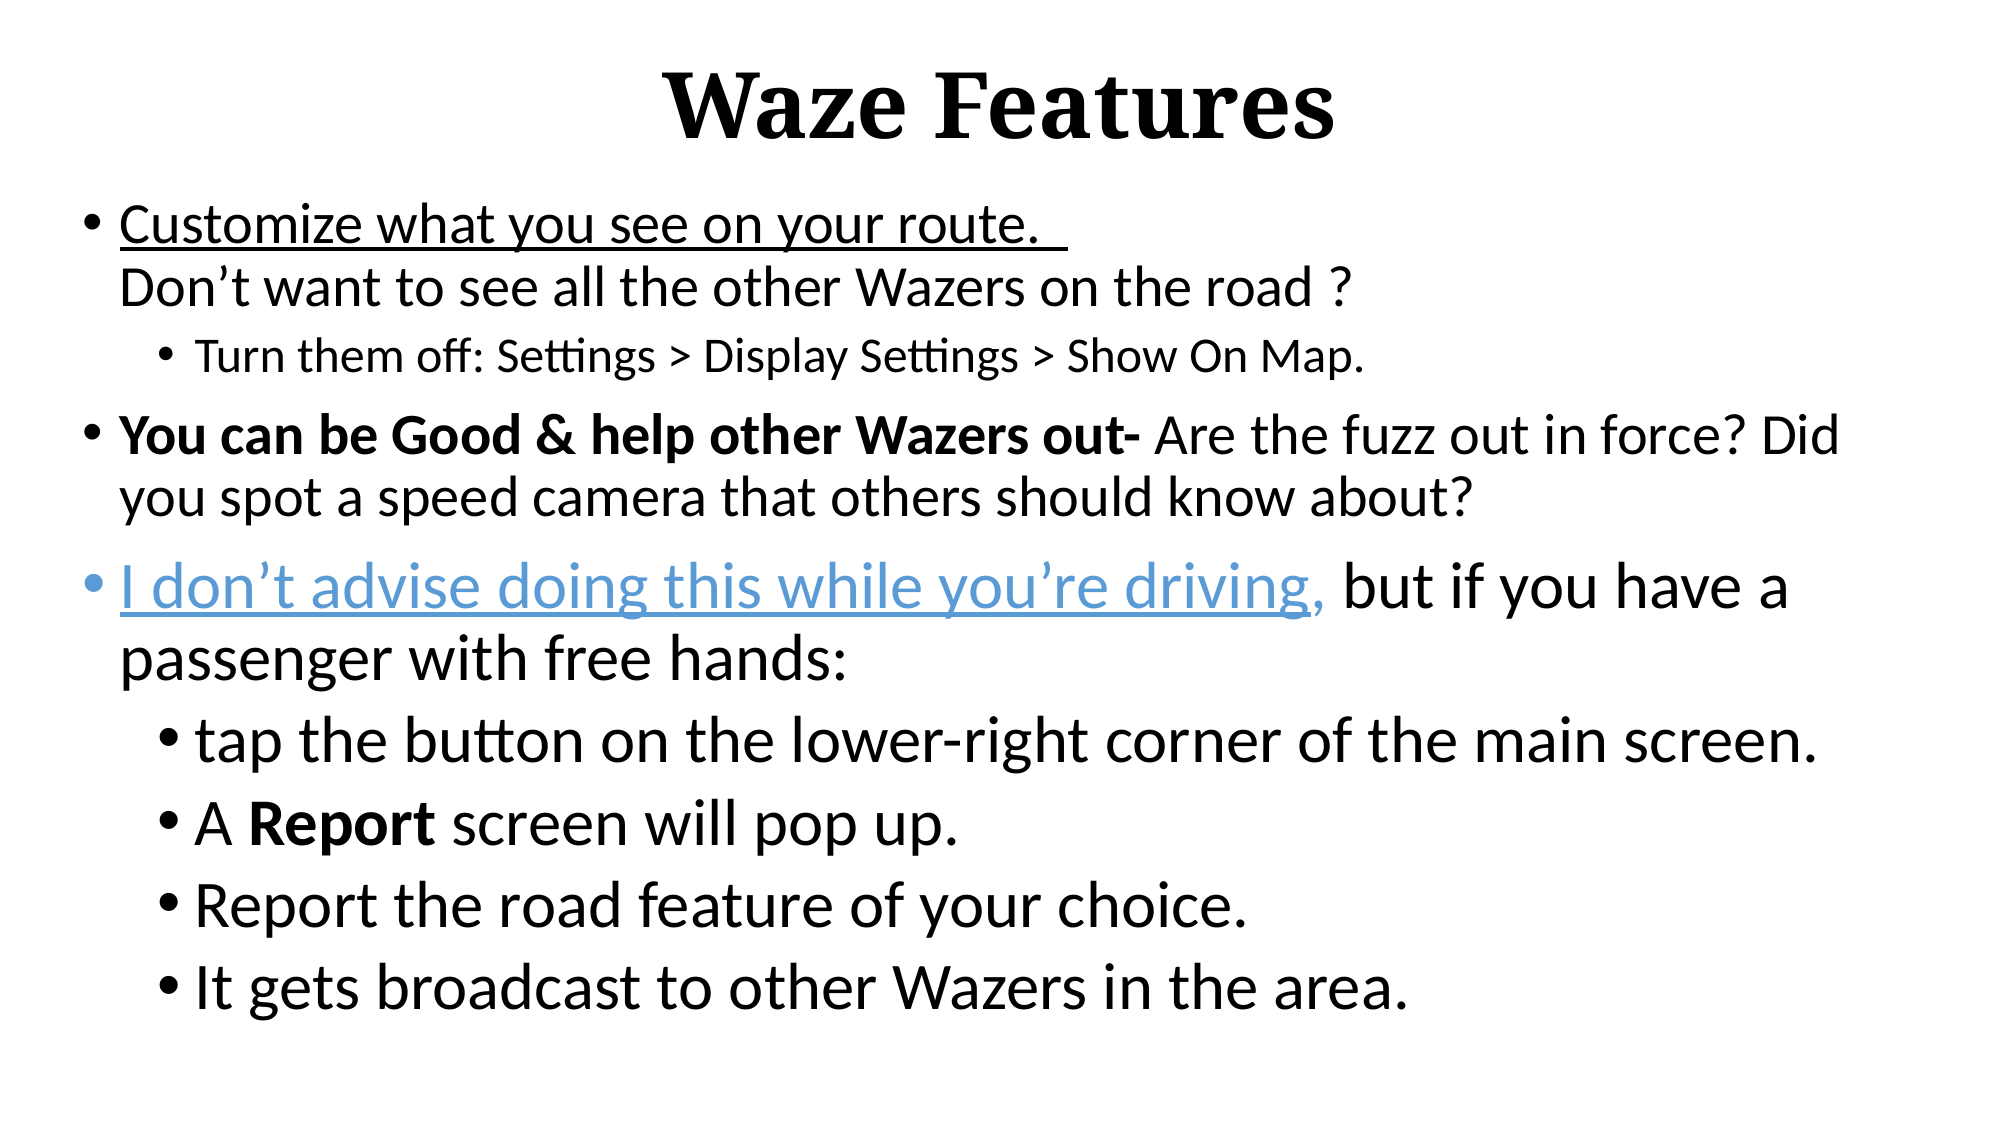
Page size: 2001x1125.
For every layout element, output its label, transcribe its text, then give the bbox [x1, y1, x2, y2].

list Customize what you see on your route. Don’t want to see all the other Wazers on the road ? Turn them off: Settings > Display Settings > Show On Map. You can be Good & help other Wazers out- Are the fuzz out in force? Did you spot a speed camera that others should know about? I don’t advise doing this while you’re driving, but if you have a passenger with free hands: tap the button on the lower-right corner of the main screen. A Report screen will pop up. Report the road feature of your choice. It gets broadcast to other Wazers in the area. [67, 185, 1950, 1125]
title Waze Features [137, 0, 1863, 185]
